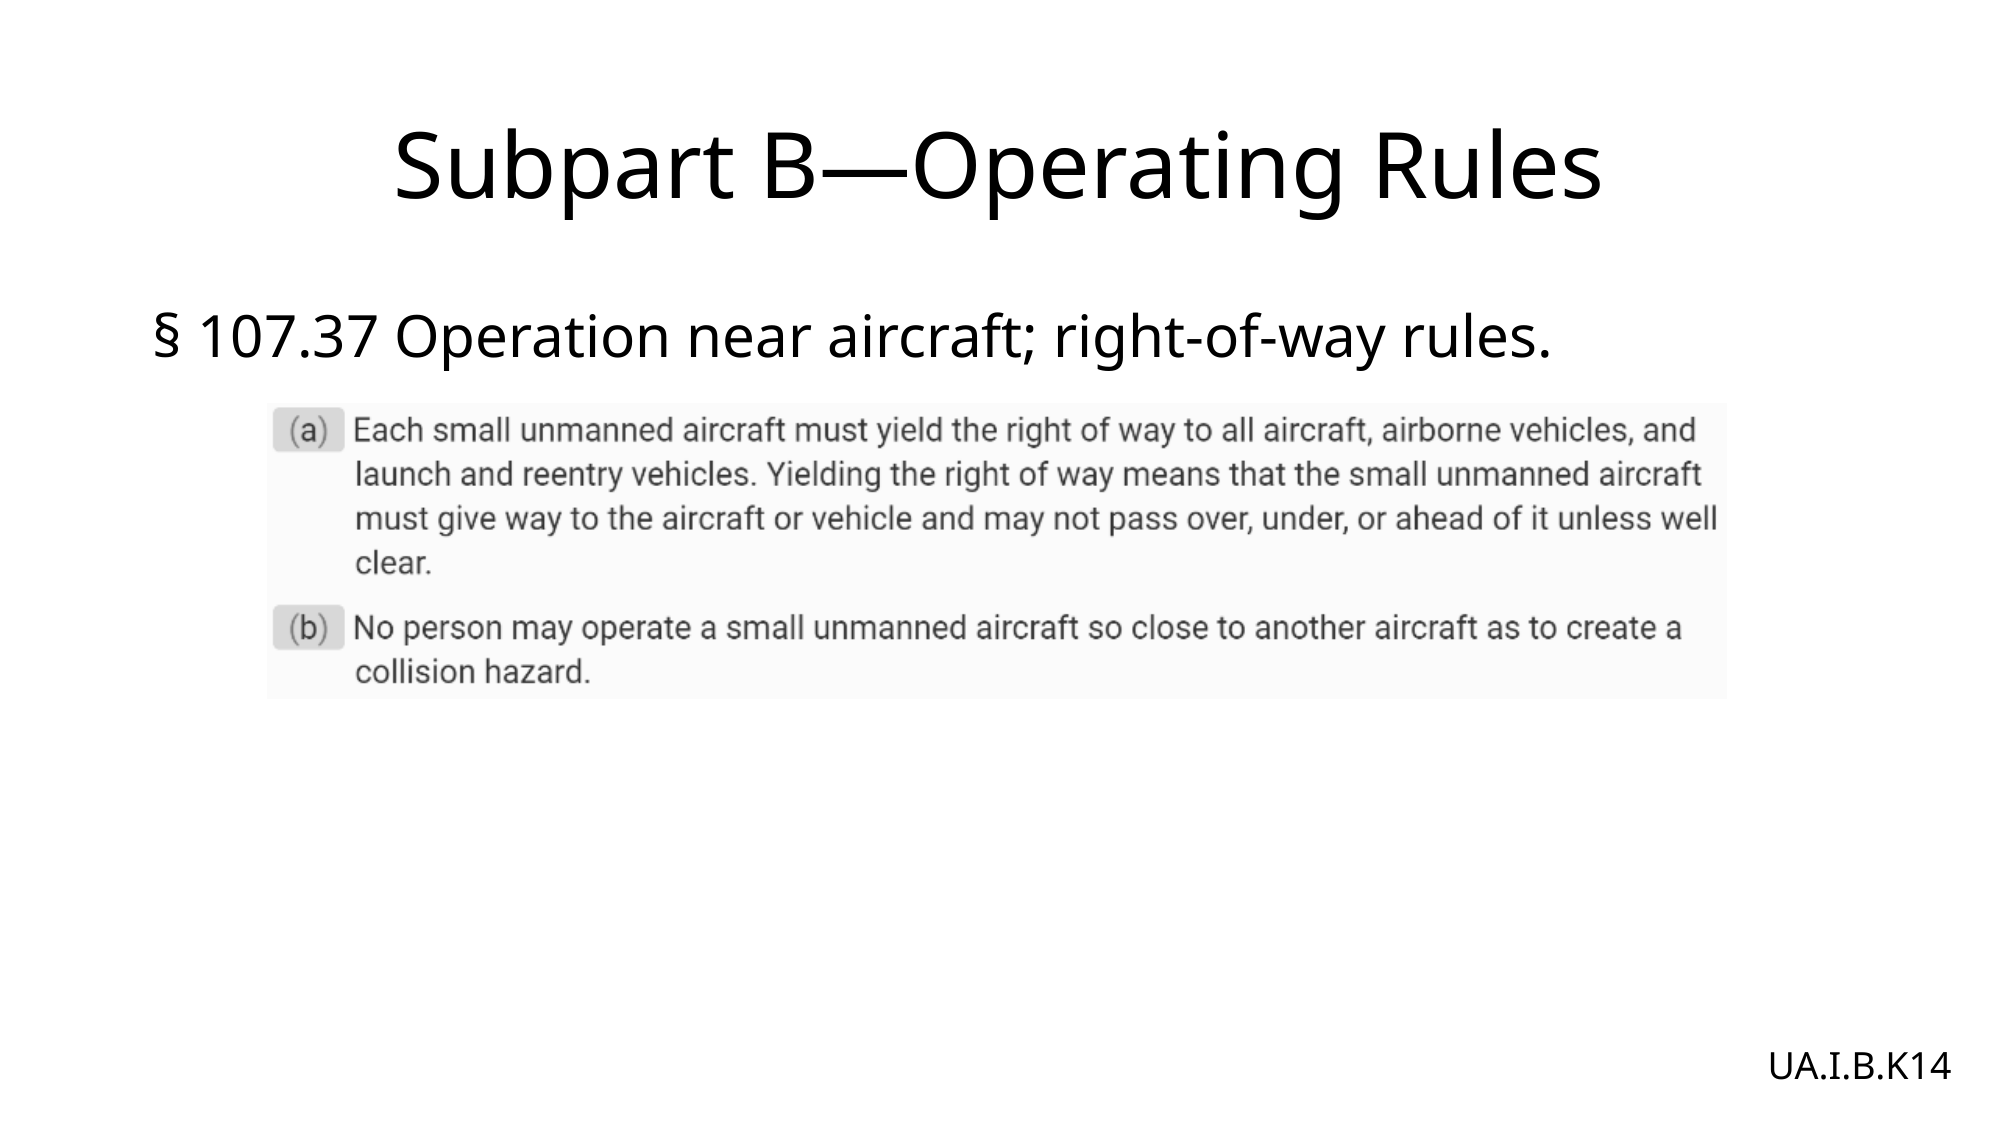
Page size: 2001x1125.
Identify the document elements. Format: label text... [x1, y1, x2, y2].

title Subpart B—Operating Rules [137, 59, 1863, 278]
text_box UA.I.B.K14 [1752, 1034, 1967, 1095]
list § 107.37 Operation near aircraft; right-of-way rules. [137, 299, 1863, 1014]
picture [266, 403, 1728, 700]
